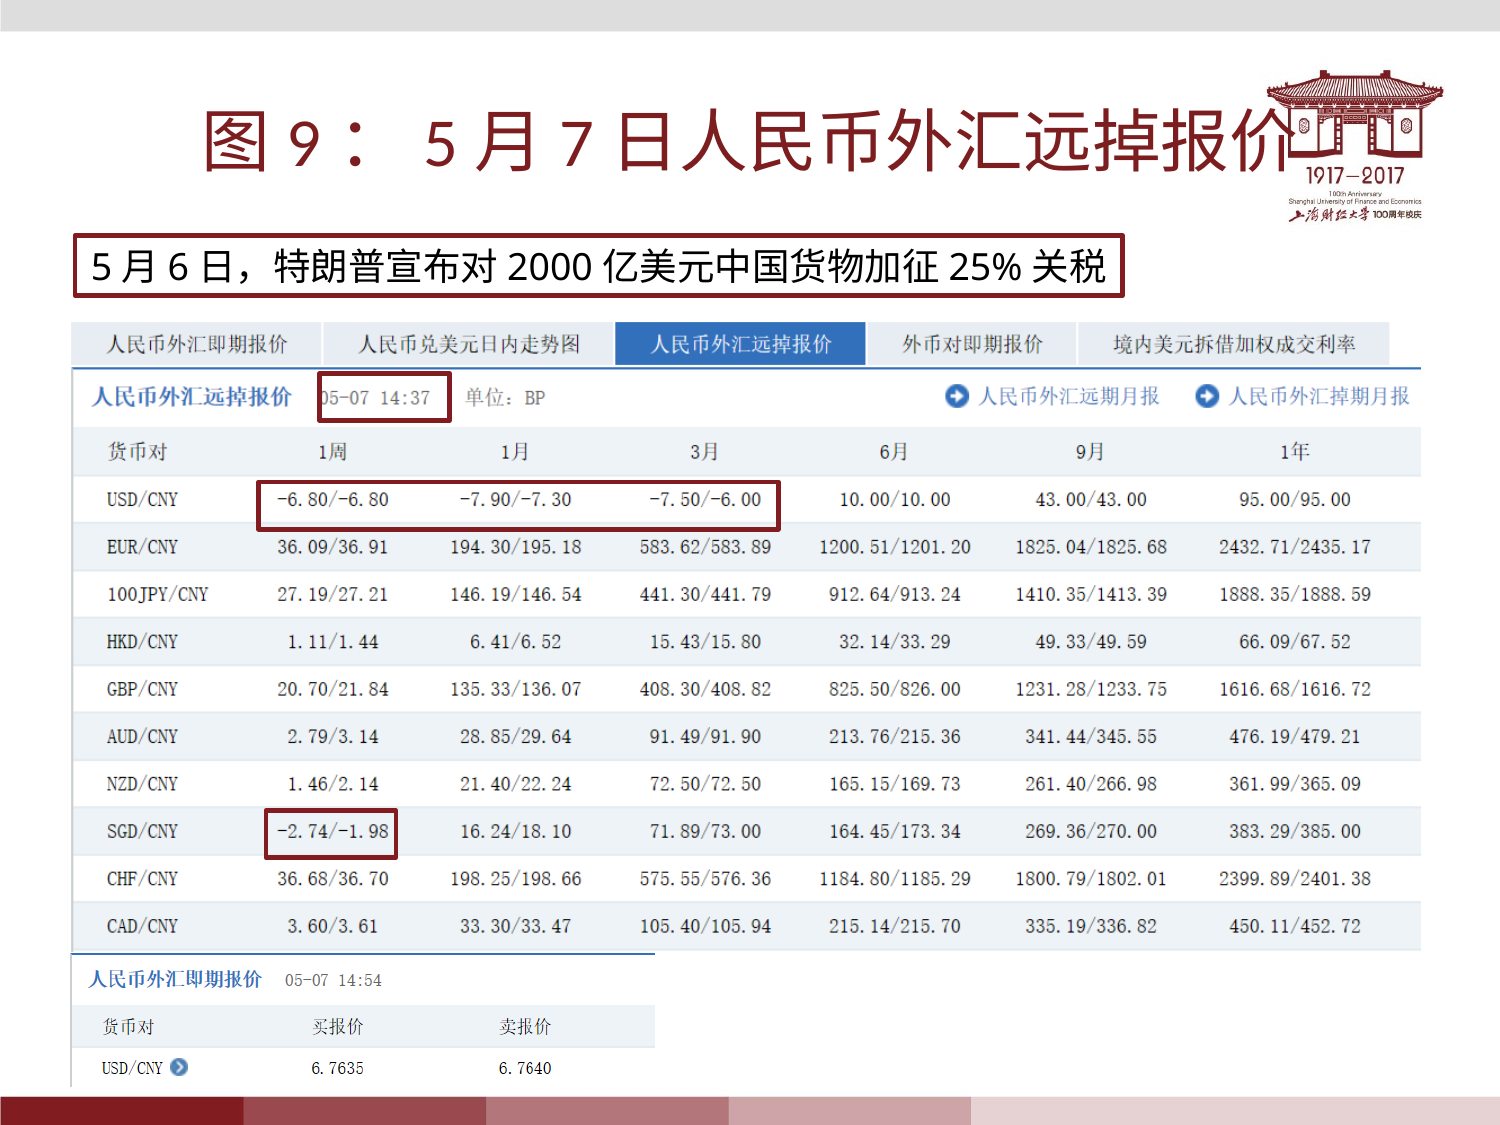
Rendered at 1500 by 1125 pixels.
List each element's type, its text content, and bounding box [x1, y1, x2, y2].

picture [0, 0, 1500, 1125]
title 图9：5月7日人民币外汇远掉报价 [75, 45, 1425, 233]
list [70, 321, 1421, 953]
text_box 5月6日，特朗普宣布对2000亿美元中国货物加征25%关税 [75, 235, 1123, 296]
